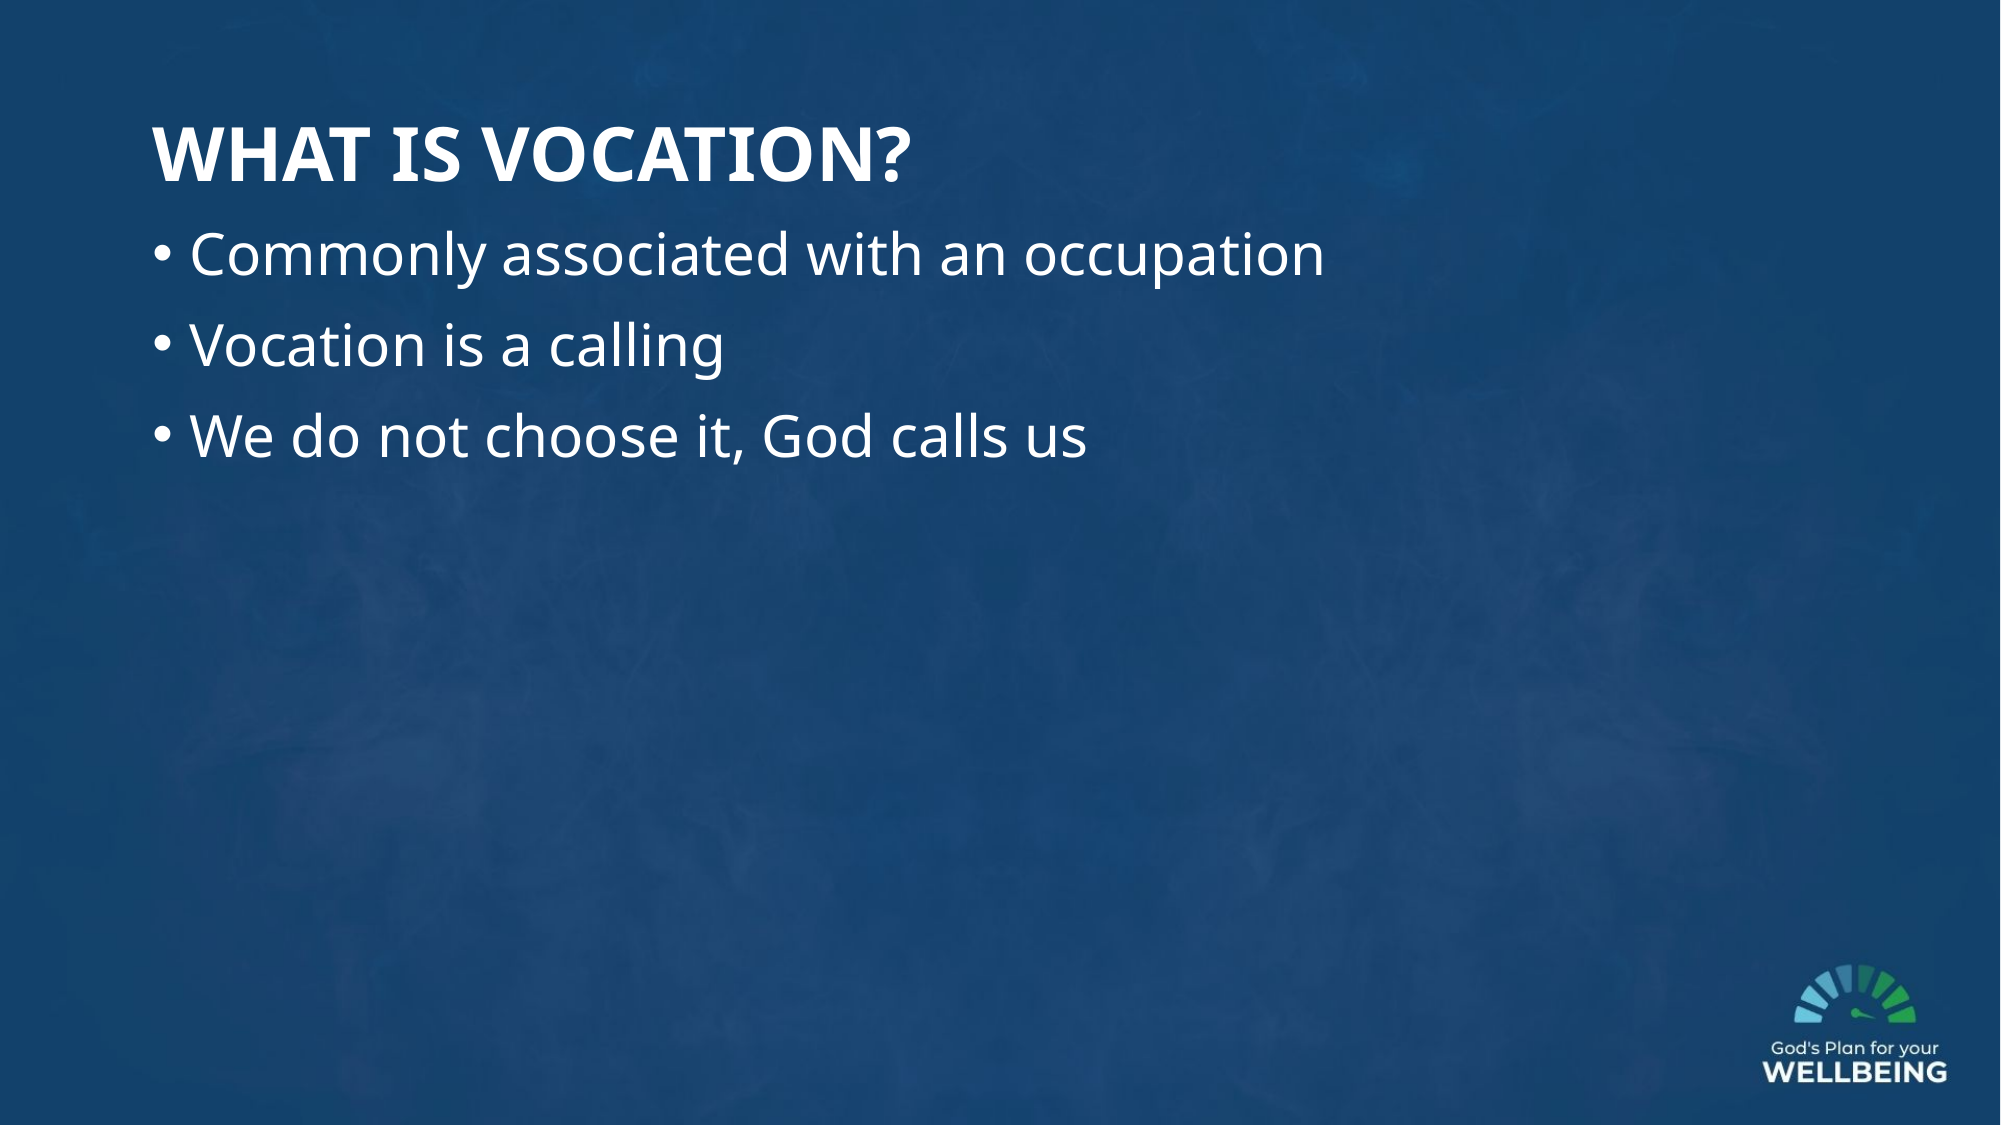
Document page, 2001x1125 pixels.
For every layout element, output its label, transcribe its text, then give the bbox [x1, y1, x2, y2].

list WHAT IS VOCATION? Commonly associated with an occupation Vocation is a calling We do not choose it, God calls us [137, 98, 1863, 1014]
picture [0, 0, 2001, 1125]
